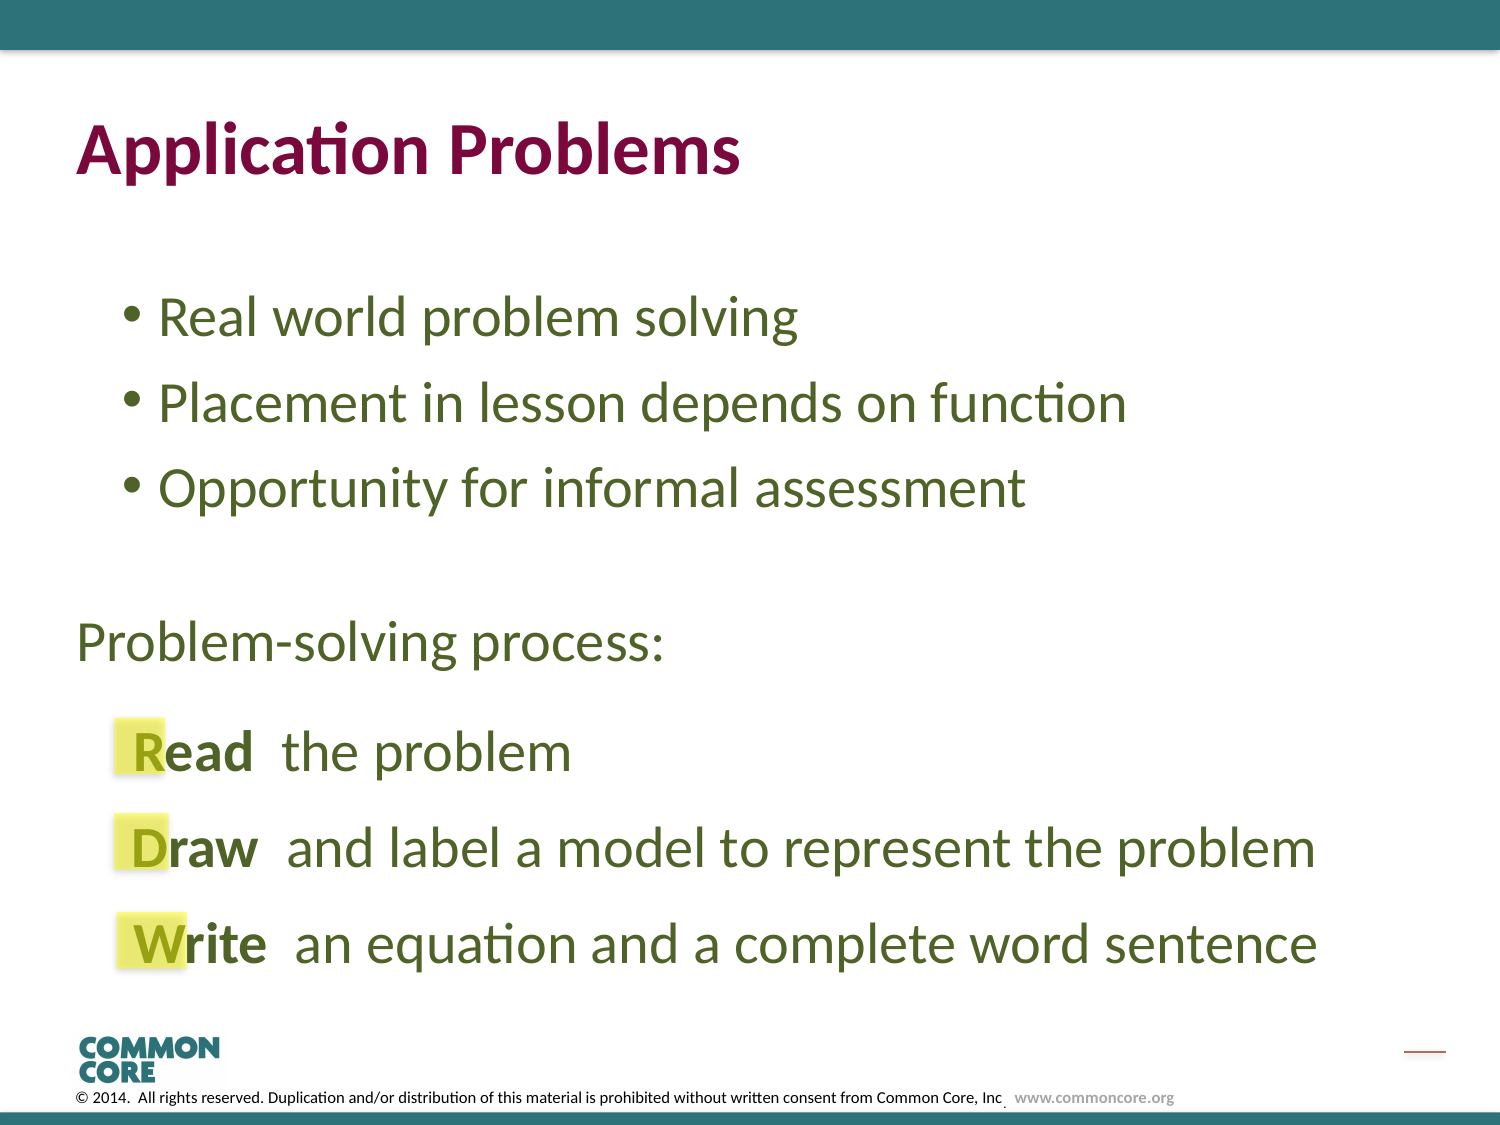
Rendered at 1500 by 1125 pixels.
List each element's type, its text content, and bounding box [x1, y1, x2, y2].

list Read the problem [76, 705, 606, 801]
text_box Write an equation and a complete word sentence [133, 898, 1363, 1012]
picture [72, 1031, 226, 1088]
text_box Placement in lesson depends on function [105, 356, 1264, 442]
text_box Real world problem solving [105, 270, 1264, 356]
title Application Problems [76, 99, 1427, 236]
text_box Opportunity for informal assessment [105, 442, 1264, 527]
text_box Problem-solving process: [76, 595, 773, 687]
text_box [113, 717, 188, 969]
text_box Draw and label a model to represent the problem [192, 801, 1500, 913]
